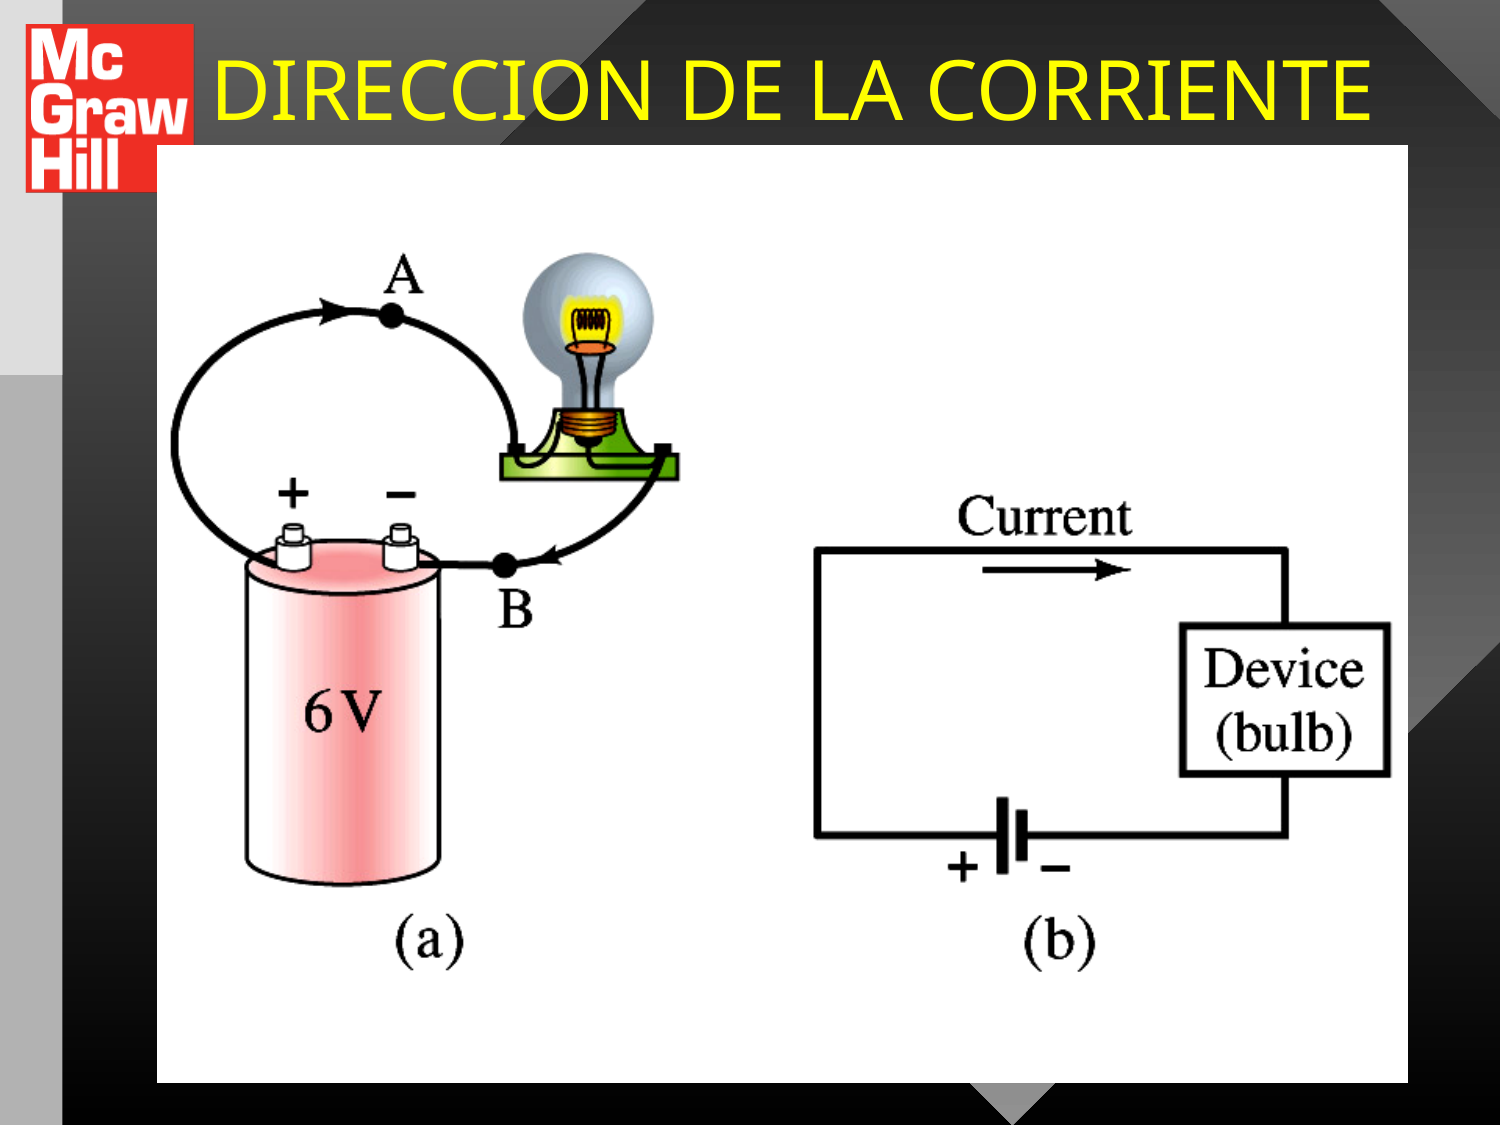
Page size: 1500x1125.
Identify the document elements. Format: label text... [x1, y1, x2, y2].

title DIRECCION DE LA CORRIENTE [159, 30, 1427, 159]
picture [24, 24, 1408, 1083]
